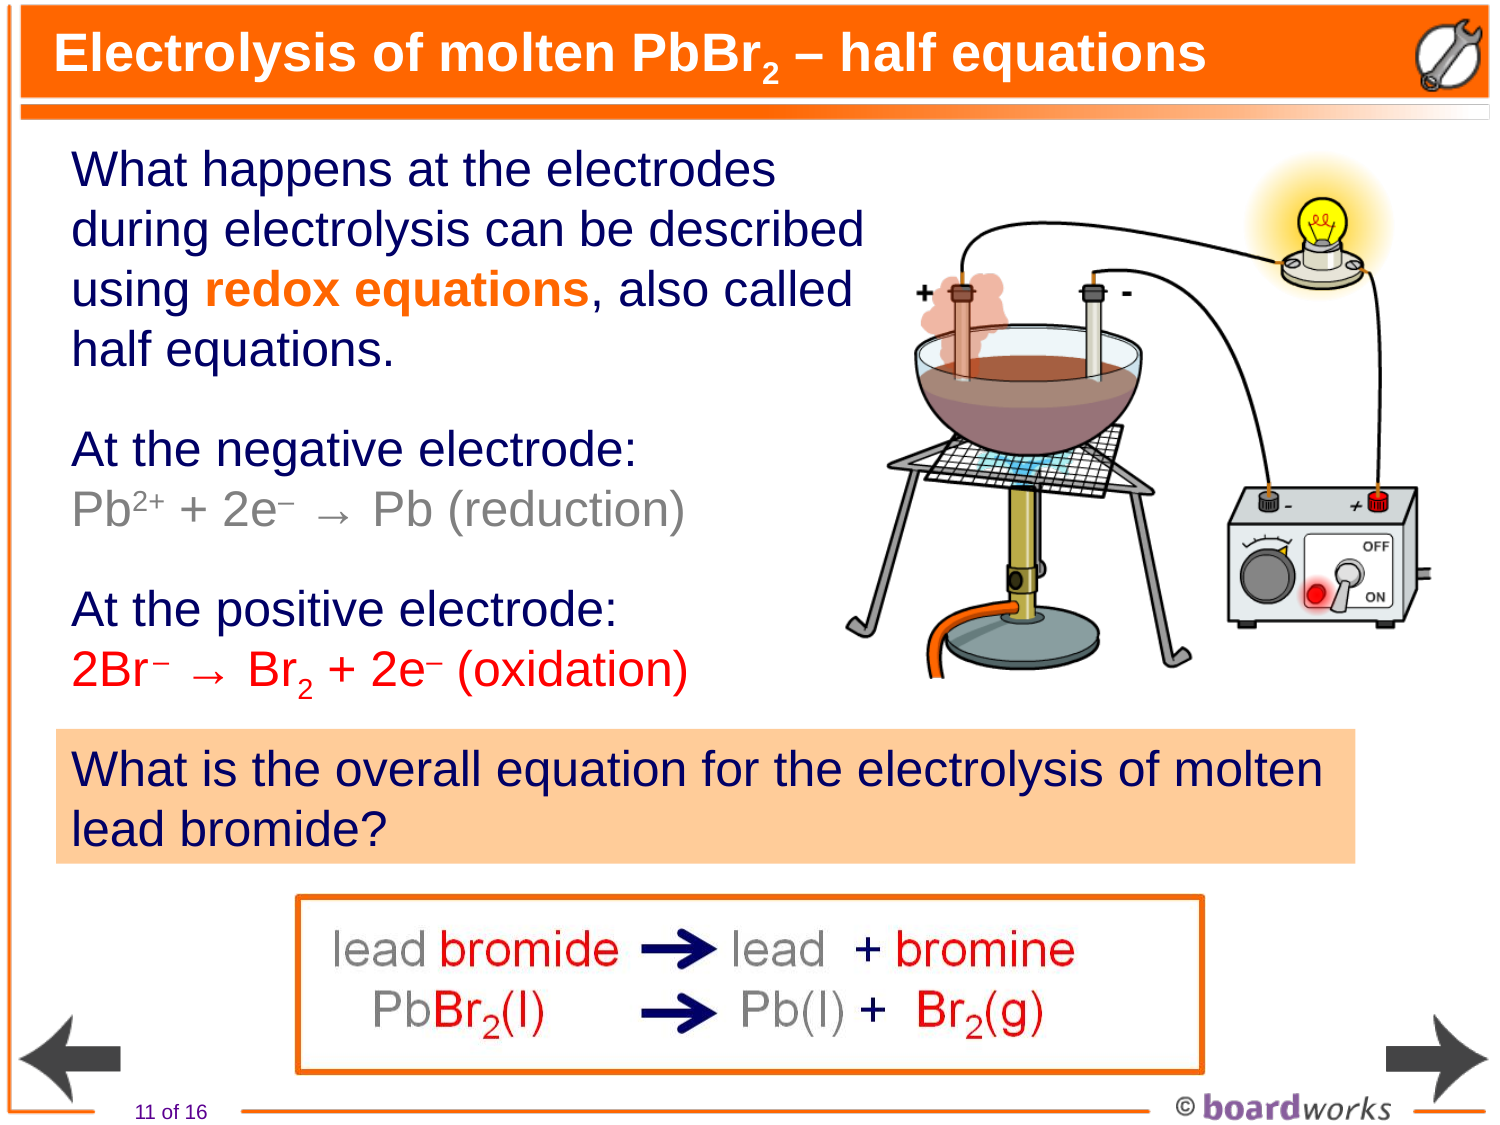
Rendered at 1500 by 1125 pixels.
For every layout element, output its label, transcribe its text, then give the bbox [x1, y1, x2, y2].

text_box At the negative electrode: Pb2+ + 2e– → Pb (reduction) [56, 409, 728, 545]
text_box What happens at the electrodes during electrolysis can be described using redox equations, also called half equations. [56, 128, 891, 384]
text_box At the positive electrode: 2Br – → Br2 + 2e– (oxidation) [56, 569, 910, 713]
picture [0, 0, 1500, 1125]
title Electrolysis of molten PbBr2 – half equations [38, 8, 1308, 100]
text_box What is the overall equation for the electrolysis of molten lead bromide? [56, 728, 1356, 864]
